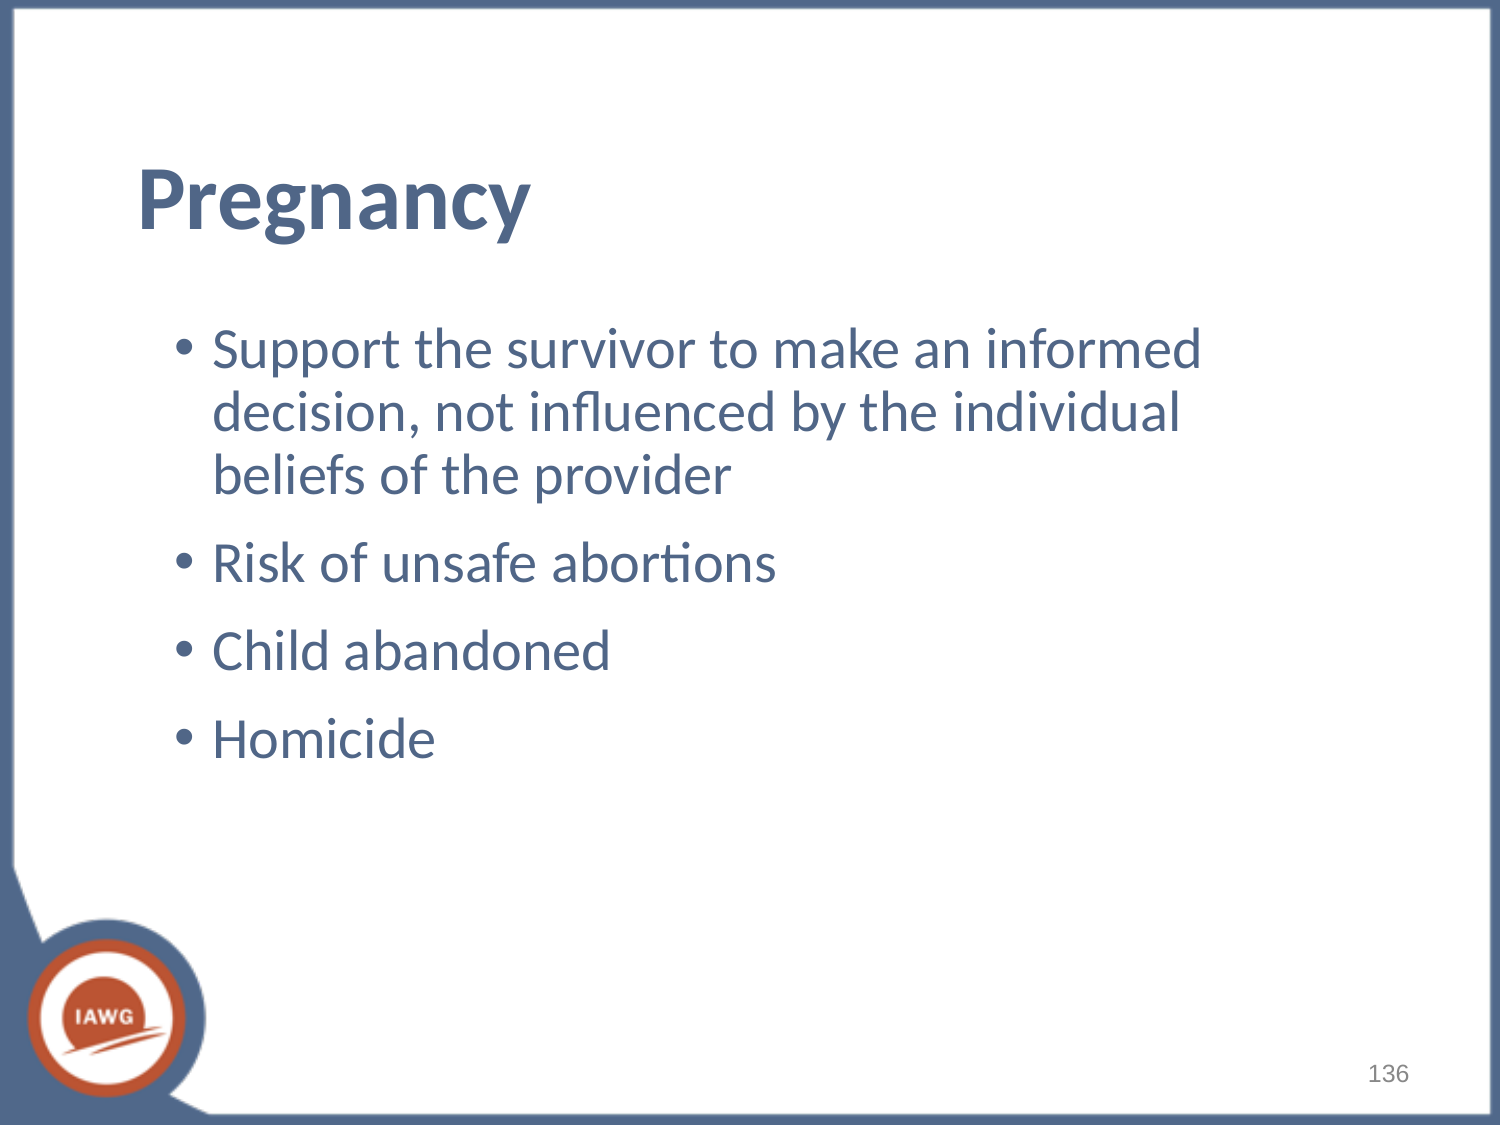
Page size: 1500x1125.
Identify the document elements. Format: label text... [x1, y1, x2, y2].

slide_number 136 [1074, 1042, 1425, 1103]
title Pregnancy [122, 105, 1473, 294]
picture [0, 0, 1500, 1125]
list Support the survivor to make an informed decision, not influenced by the individual beliefs of the provider Risk of unsafe abortions Child abandoned Homicide [84, 311, 1348, 887]
